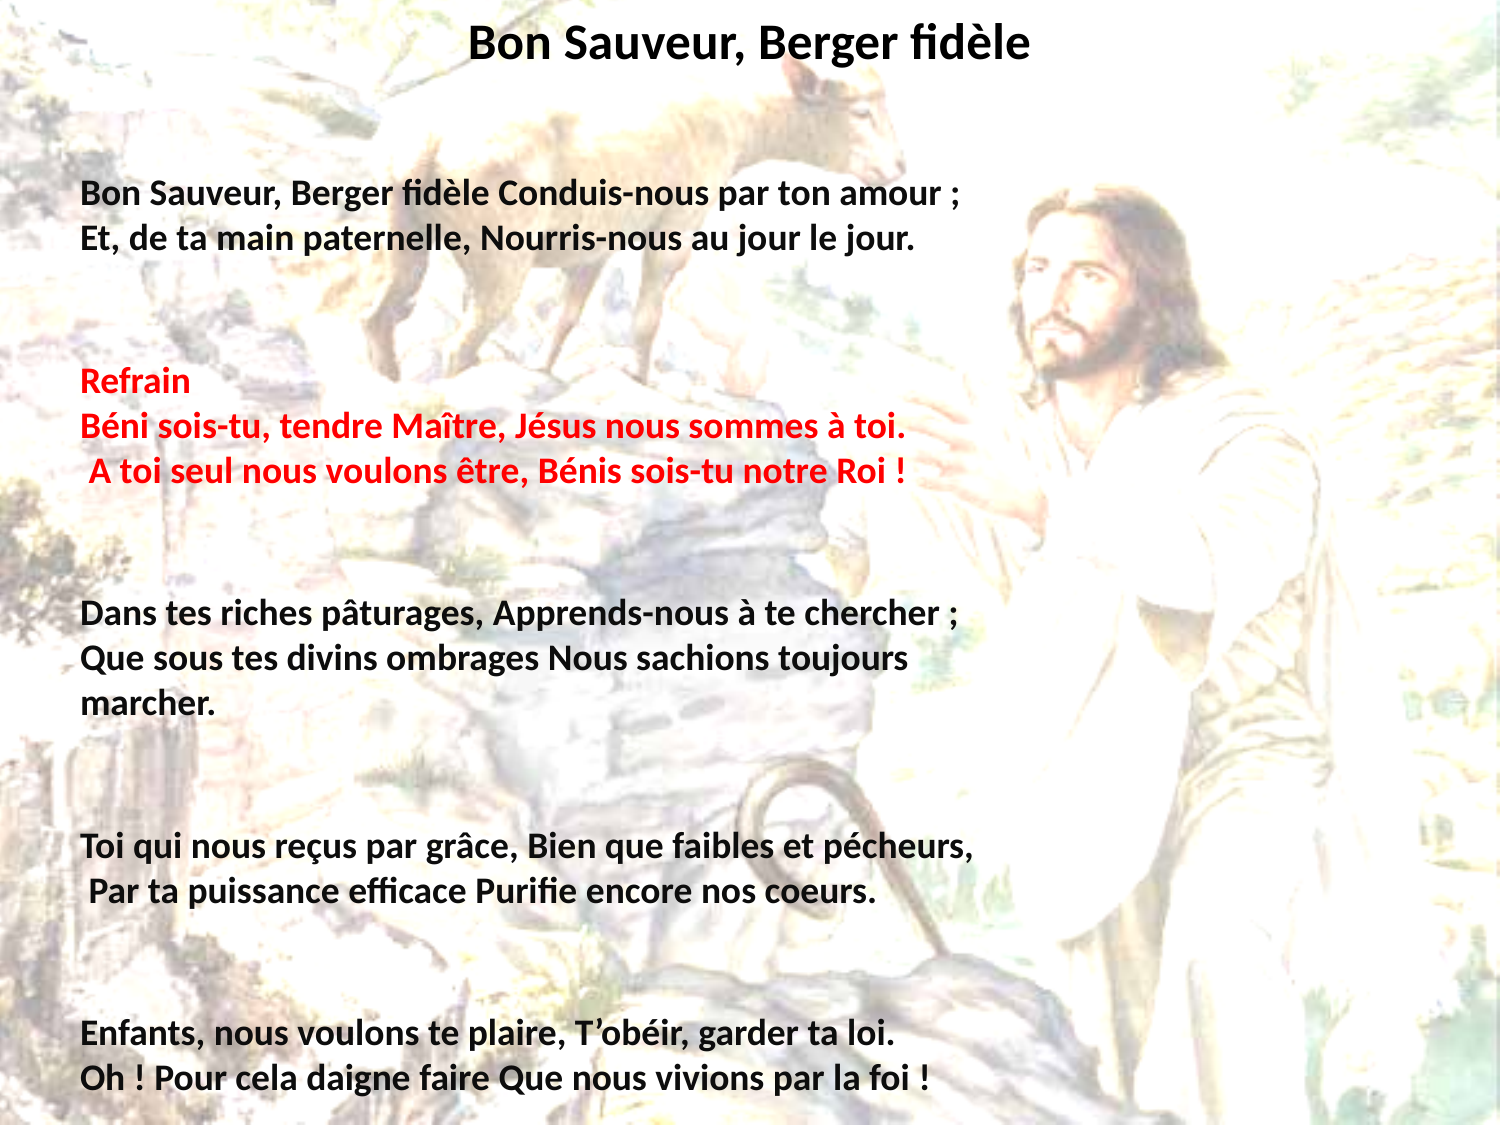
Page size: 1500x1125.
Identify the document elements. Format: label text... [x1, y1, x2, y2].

title Bon Sauveur, Berger fidèle [265, 0, 1235, 79]
subtitle Bon Sauveur, Berger fidèle Conduis-nous par ton amour ; Et, de ta main paternelle, Nourris-nous au jour le jour. Refrain Béni sois-tu, tendre Maître, Jésus nous sommes à toi. A toi seul nous voulons être, Bénis sois-tu notre Roi ! Dans tes riches pâturages, Apprends-nous à te chercher ; Que sous tes divins ombrages Nous sachions toujours marcher. Toi qui nous reçus par grâce, Bien que faibles et pécheurs, Par ta puissance efficace Purifie encore nos coeurs. Enfants, nous voulons te plaire, T’obéir, garder ta loi. Oh ! Pour cela daigne faire Que nous vivions par la foi ! [64, 160, 1069, 1071]
